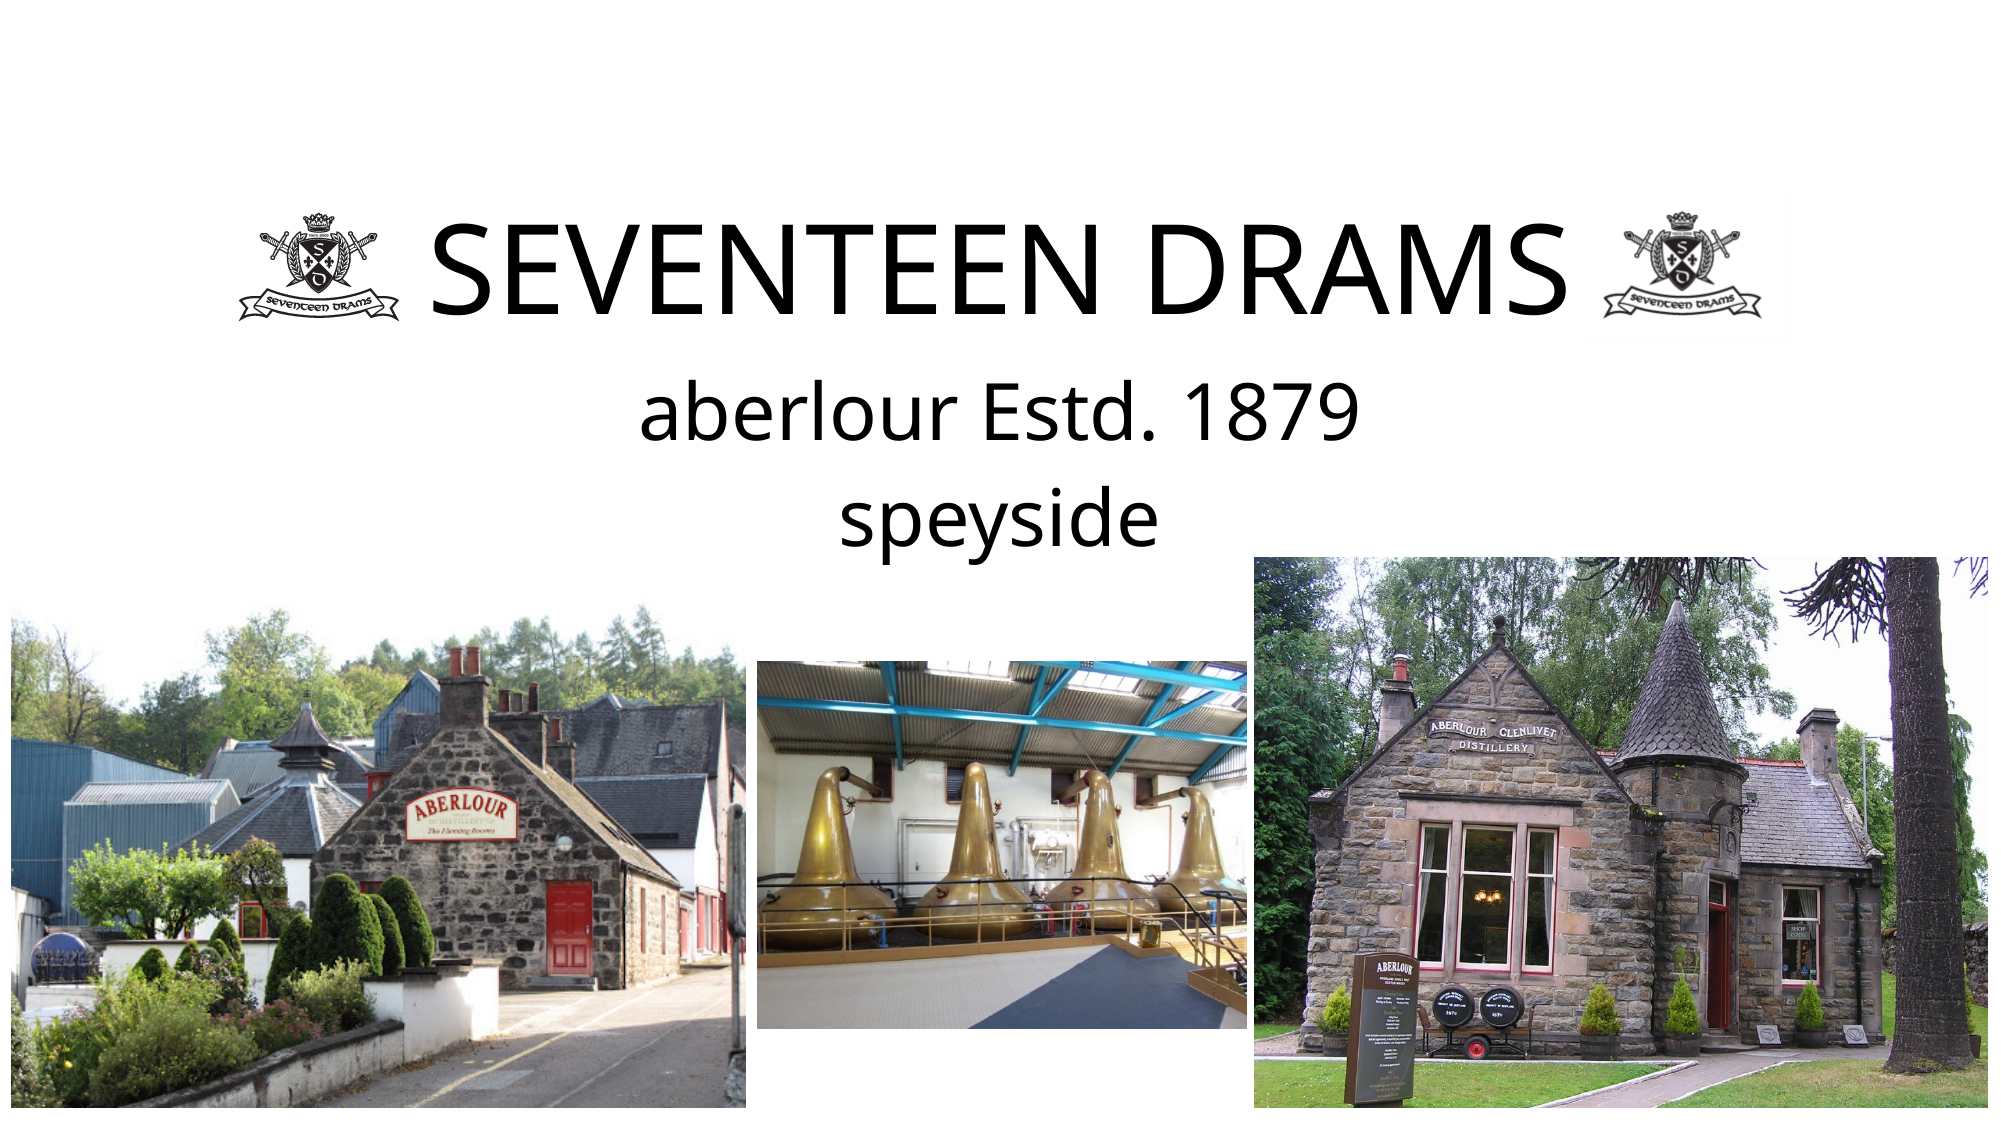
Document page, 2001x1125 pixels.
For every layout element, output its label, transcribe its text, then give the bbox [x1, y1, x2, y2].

picture [757, 661, 1247, 1029]
title SEVENTEEN DRAMS [249, 184, 1750, 350]
picture [1254, 557, 1988, 1108]
subtitle aberlour Estd. 1879 speyside [249, 364, 1750, 636]
picture [1579, 192, 1789, 341]
picture [11, 557, 746, 1108]
picture [213, 192, 424, 341]
